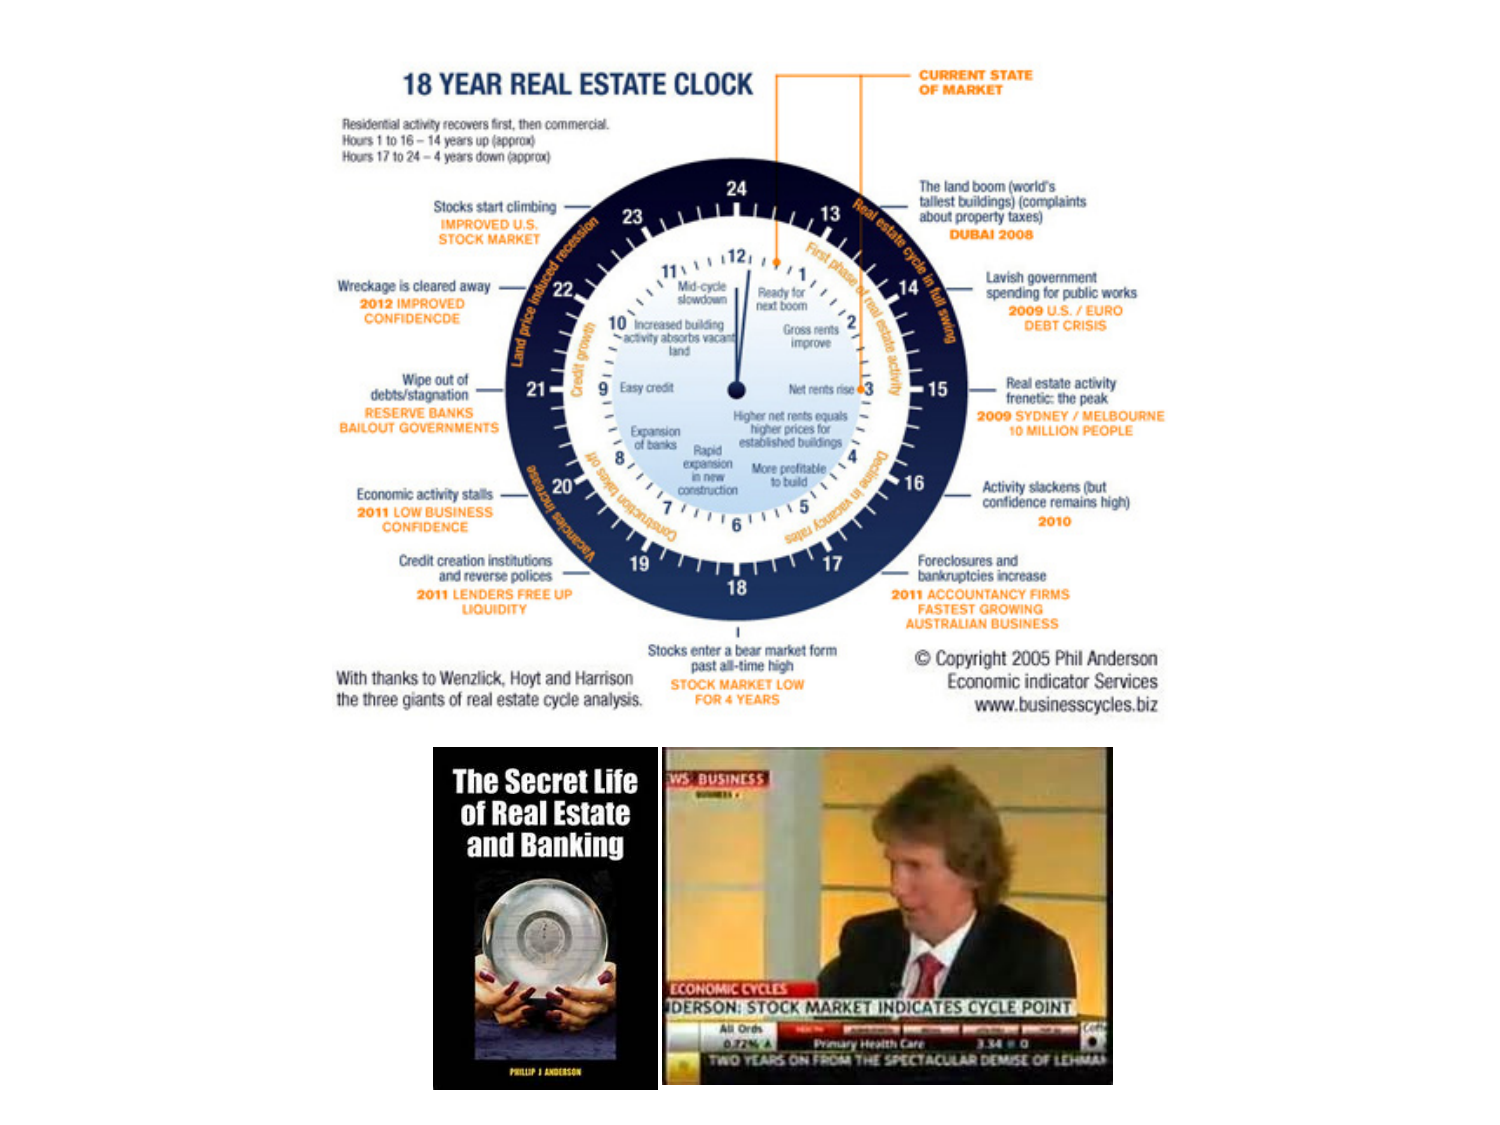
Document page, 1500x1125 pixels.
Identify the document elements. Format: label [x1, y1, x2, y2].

picture [332, 48, 1168, 730]
picture [662, 747, 1113, 1085]
picture [433, 747, 658, 1091]
